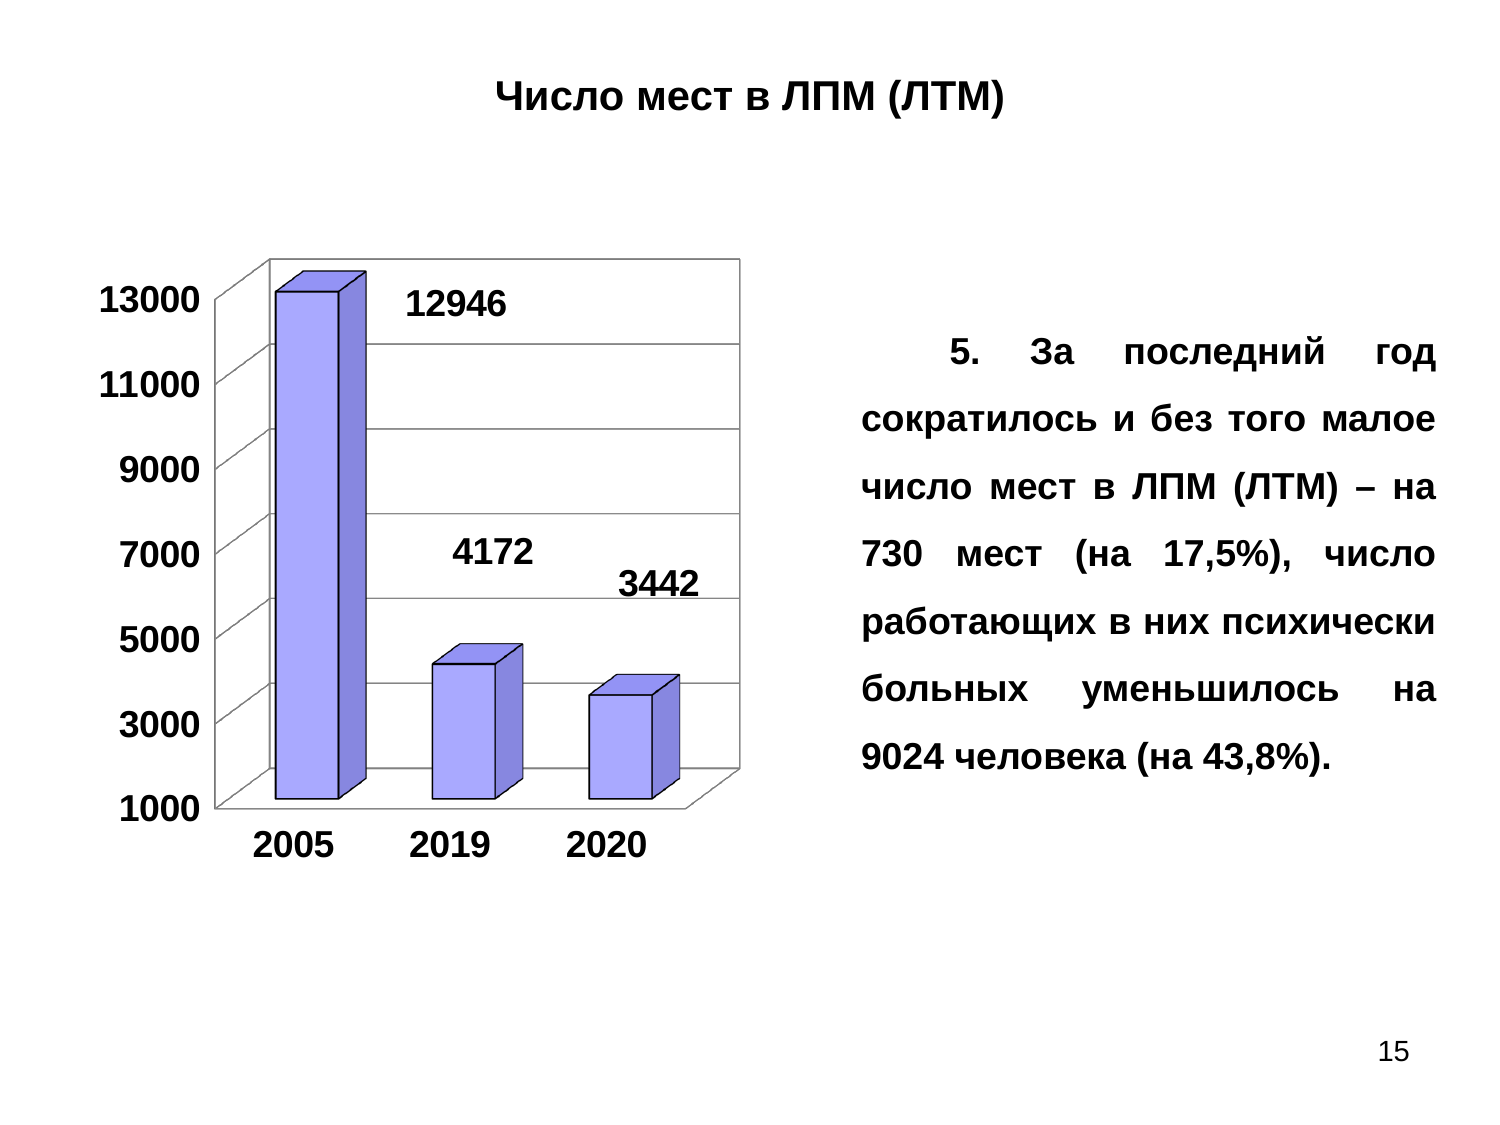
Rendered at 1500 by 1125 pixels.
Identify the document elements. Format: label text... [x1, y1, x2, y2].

list 5. За последний год сократилось и без того малое число мест в ЛПМ (ЛТМ) – на 730 мест (на 17,5%), число работающих в них психически больных уменьшилось на 9024 человека (на 43,8%). [845, 296, 1452, 807]
title Число мест в ЛПМ (ЛТМ) [74, 44, 1426, 142]
chart [72, 200, 742, 1000]
slide_number 15 [1074, 1024, 1425, 1103]
